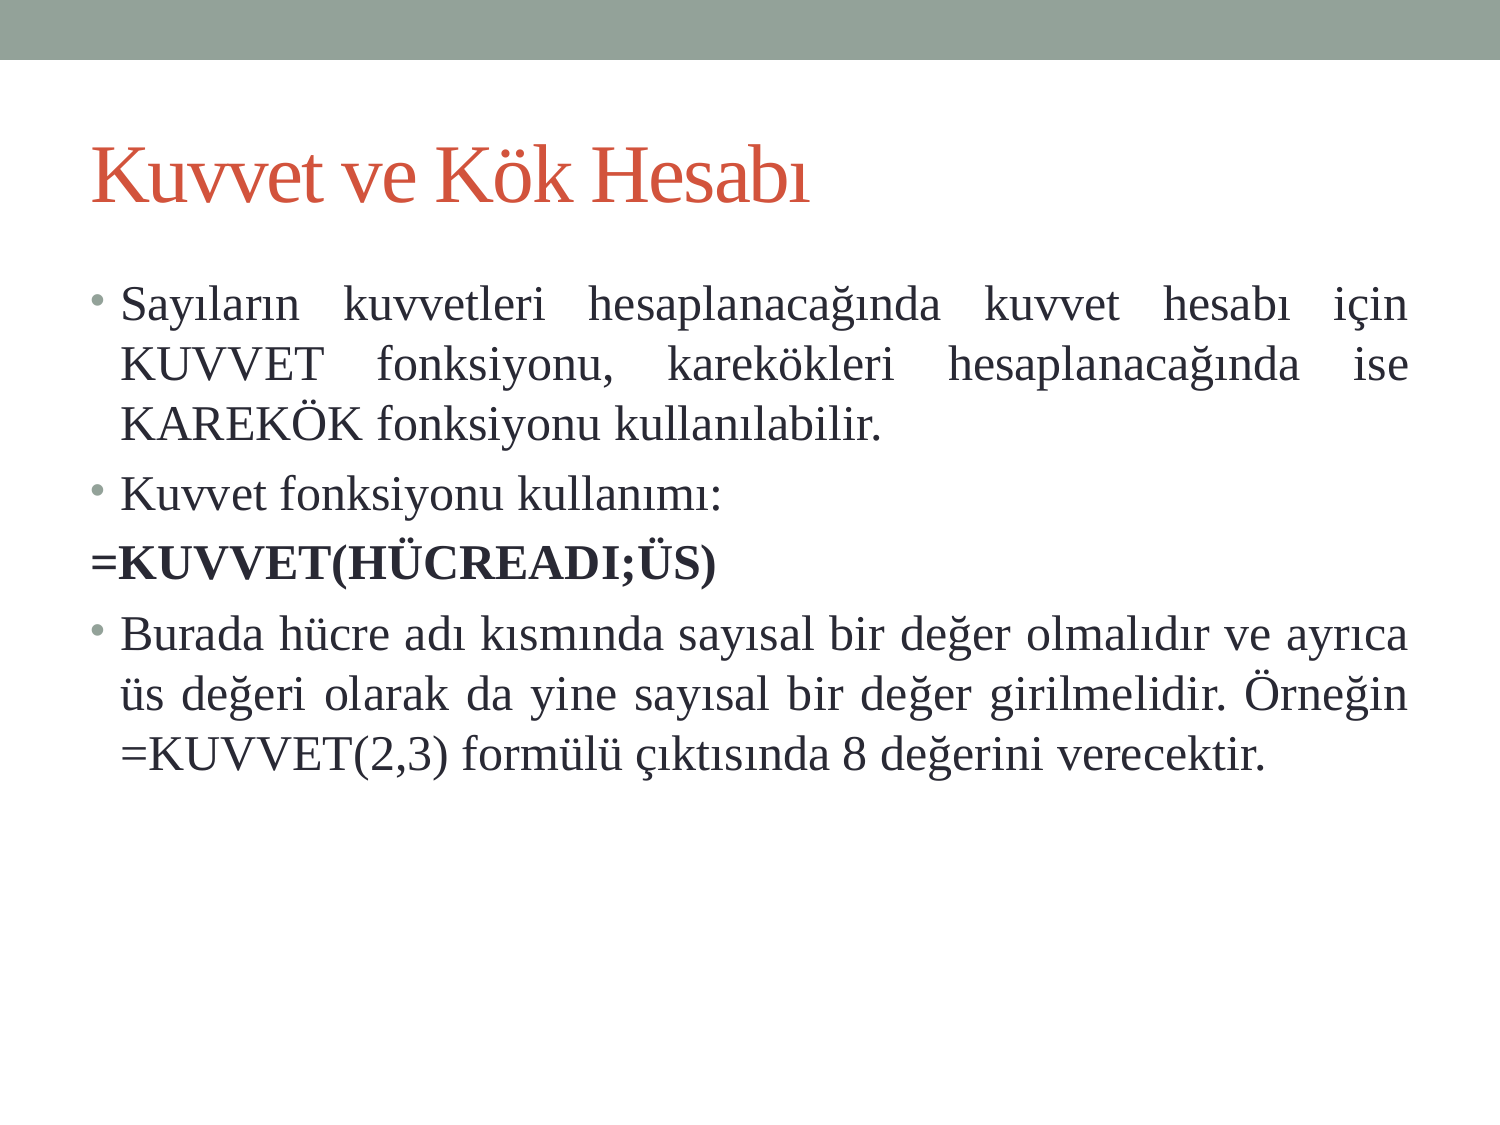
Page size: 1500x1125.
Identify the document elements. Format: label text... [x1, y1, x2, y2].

title Kuvvet ve Kök Hesabı [75, 87, 1425, 250]
list Sayıların kuvvetleri hesaplanacağında kuvvet hesabı için KUVVET fonksiyonu, karekökleri hesaplanacağında ise KAREKÖK fonksiyonu kullanılabilir. Kuvvet fonksiyonu kullanımı: =KUVVET(HÜCREADI;ÜS) Burada hücre adı kısmında sayısal bir değer olmalıdır ve ayrıca üs değeri olarak da yine sayısal bir değer girilmelidir. Örneğin =KUVVET(2,3) formülü çıktısında 8 değerini verecektir. [75, 262, 1425, 1063]
